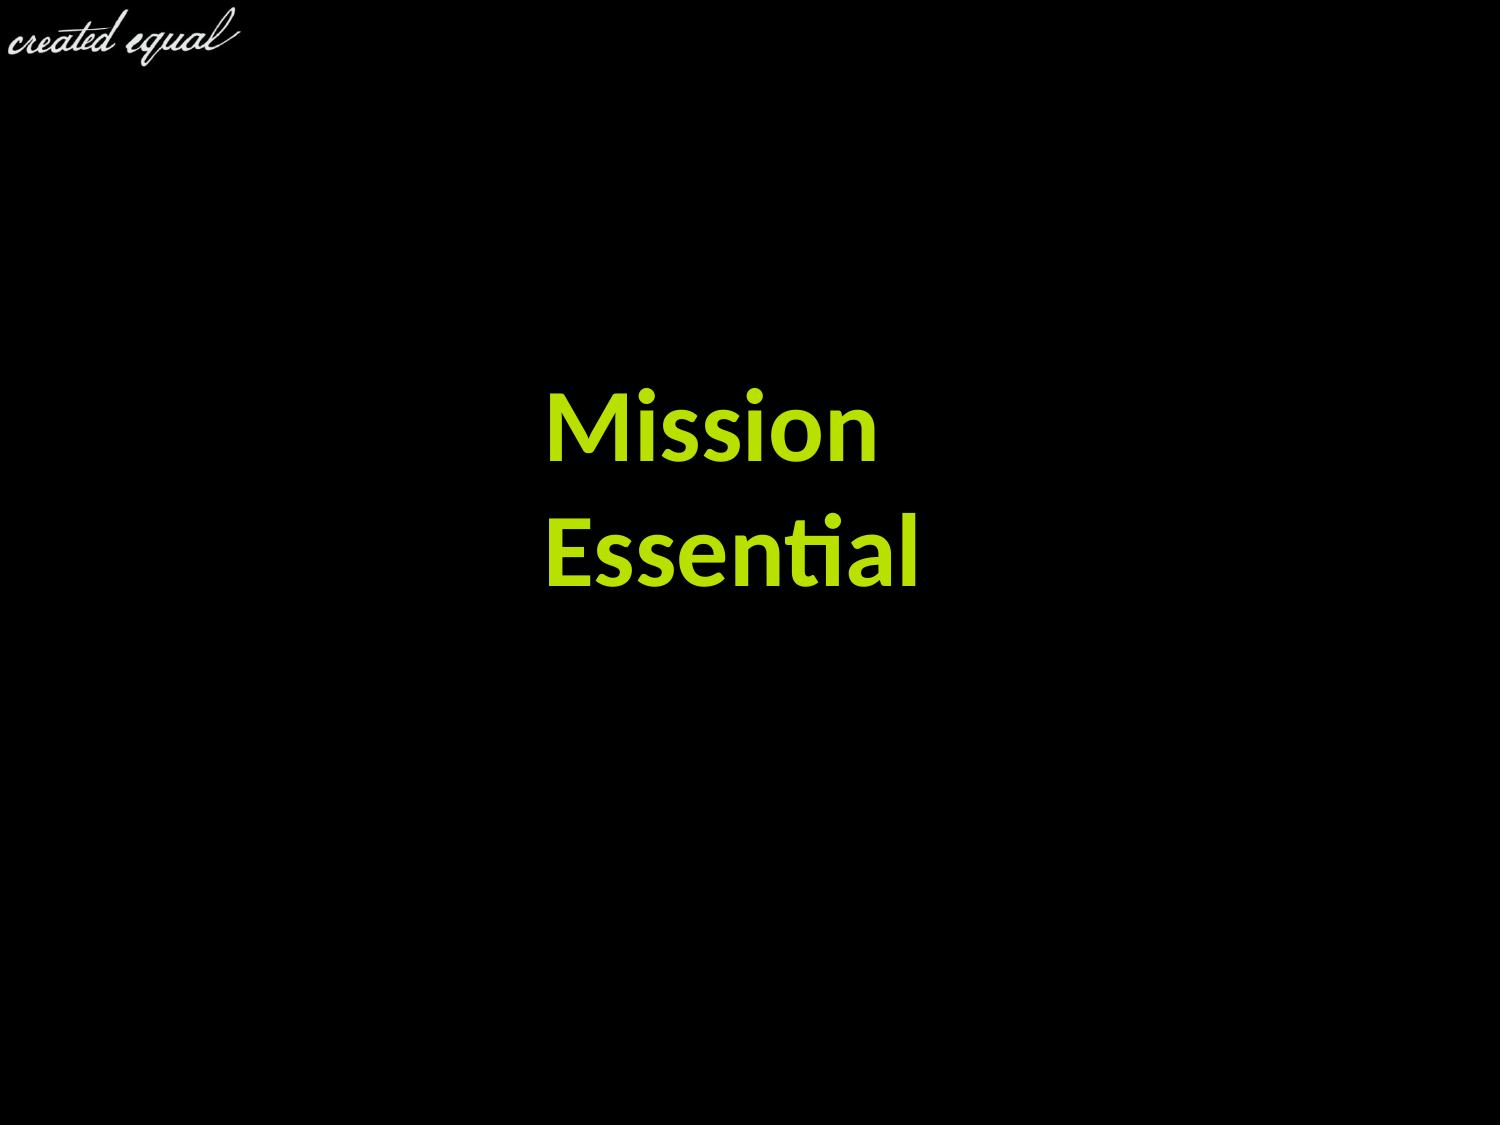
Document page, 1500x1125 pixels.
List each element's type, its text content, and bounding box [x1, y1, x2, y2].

text_box Mission Essential [528, 349, 972, 615]
picture [0, 1, 247, 69]
